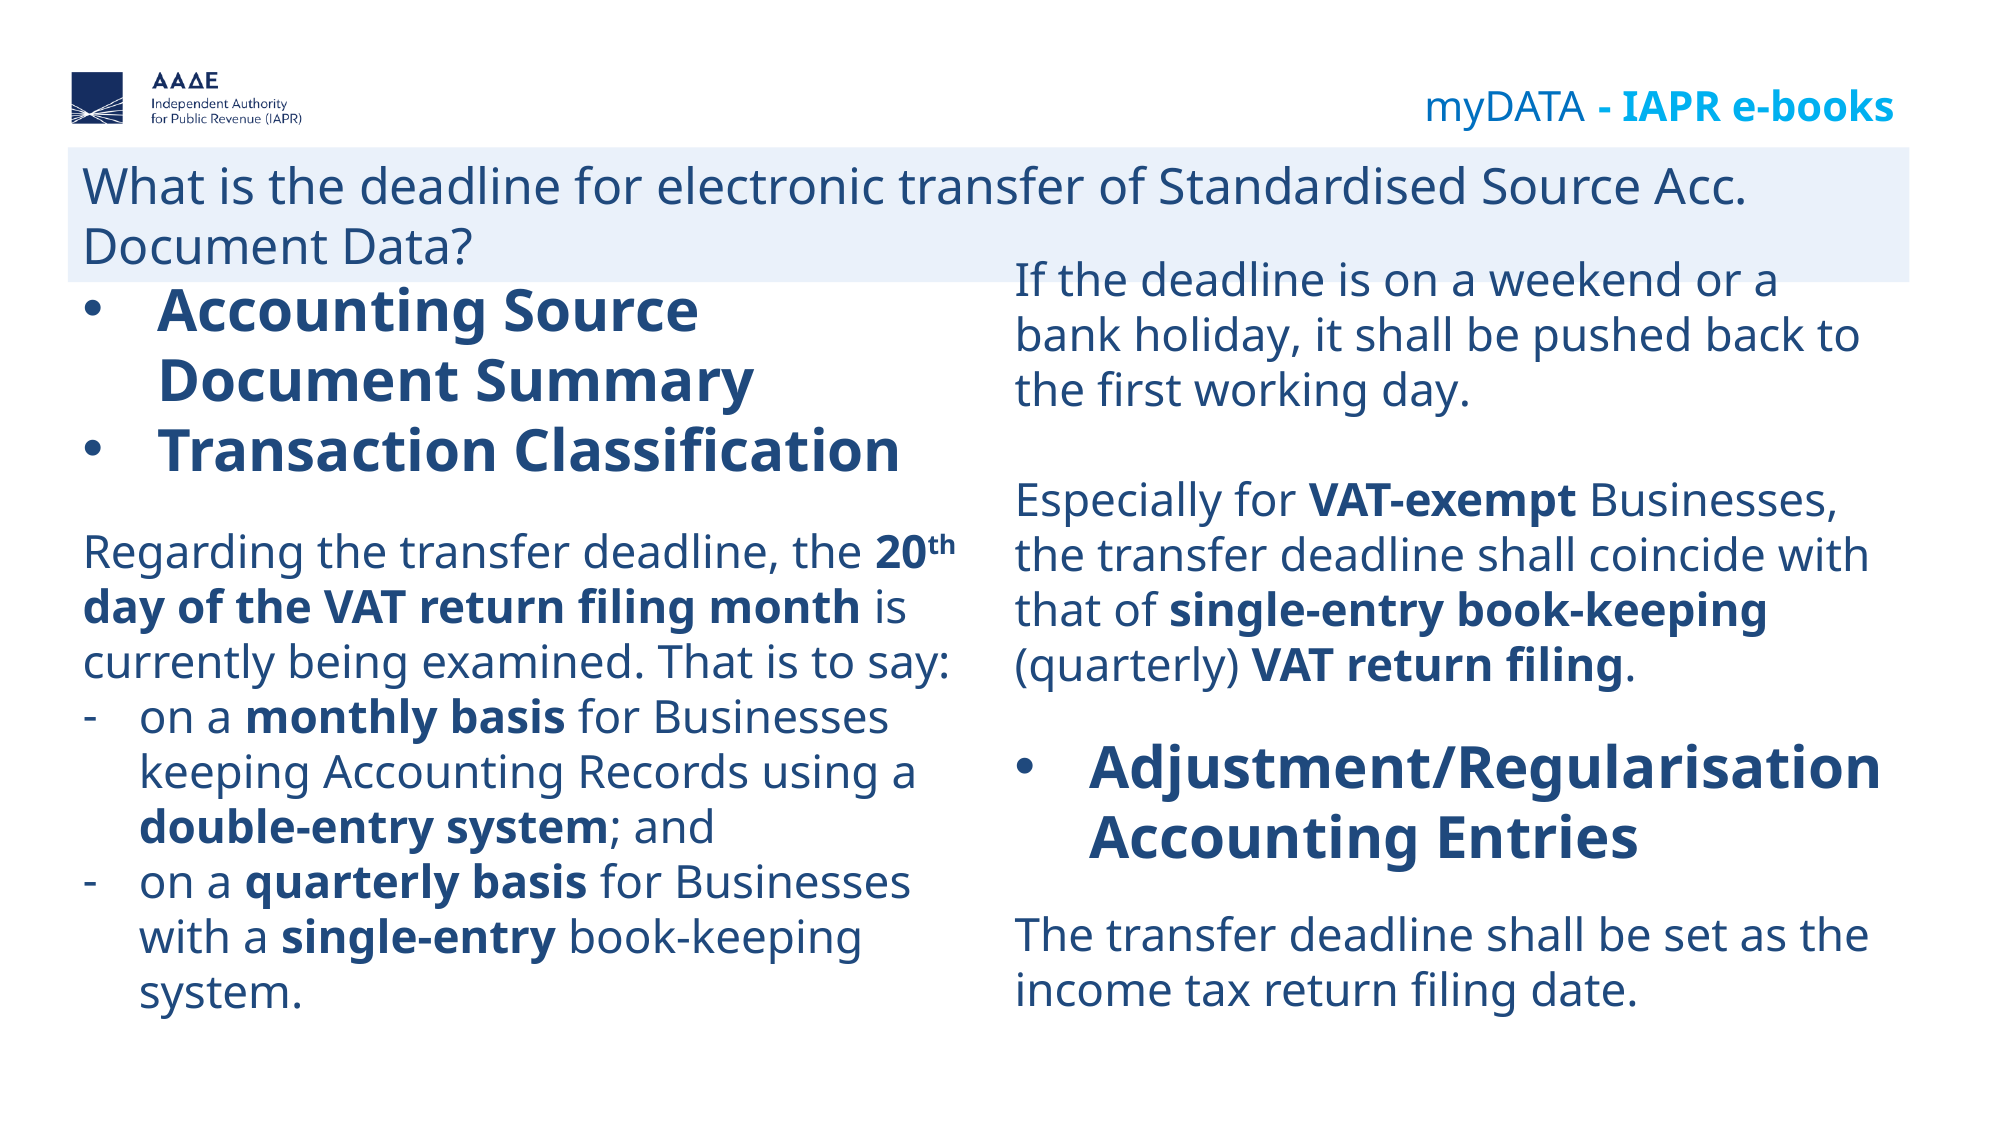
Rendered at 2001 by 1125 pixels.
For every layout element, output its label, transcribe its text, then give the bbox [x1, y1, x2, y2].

picture [66, 66, 304, 129]
text_box Adjustment/Regularisation Accounting Entries The transfer deadline shall be set as the income tax return filing date. [999, 723, 1898, 1093]
text_box Accounting Source Document Summary Transaction Classification Regarding the transfer deadline, the 20th day of the VAT return filing month is currently being examined. That is to say: on a monthly basis for Businesses keeping Accounting Records using a double-entry system; and on a quarterly basis for Businesses with a single-entry book-keeping system. [67, 283, 1022, 1025]
text_box If the deadline is on a weekend or a bank holiday, it shall be pushed back to the first working day. Especially for VAT-exempt Businesses, the transfer deadline shall coincide with that of single-entry book-keeping (quarterly) VAT return filing. [999, 243, 1898, 699]
text_box What is the deadline for electronic transfer of Standardised Source Acc. Document Data? [67, 147, 1910, 283]
text_box myDATA - IAPR e-books [1271, 64, 1910, 139]
